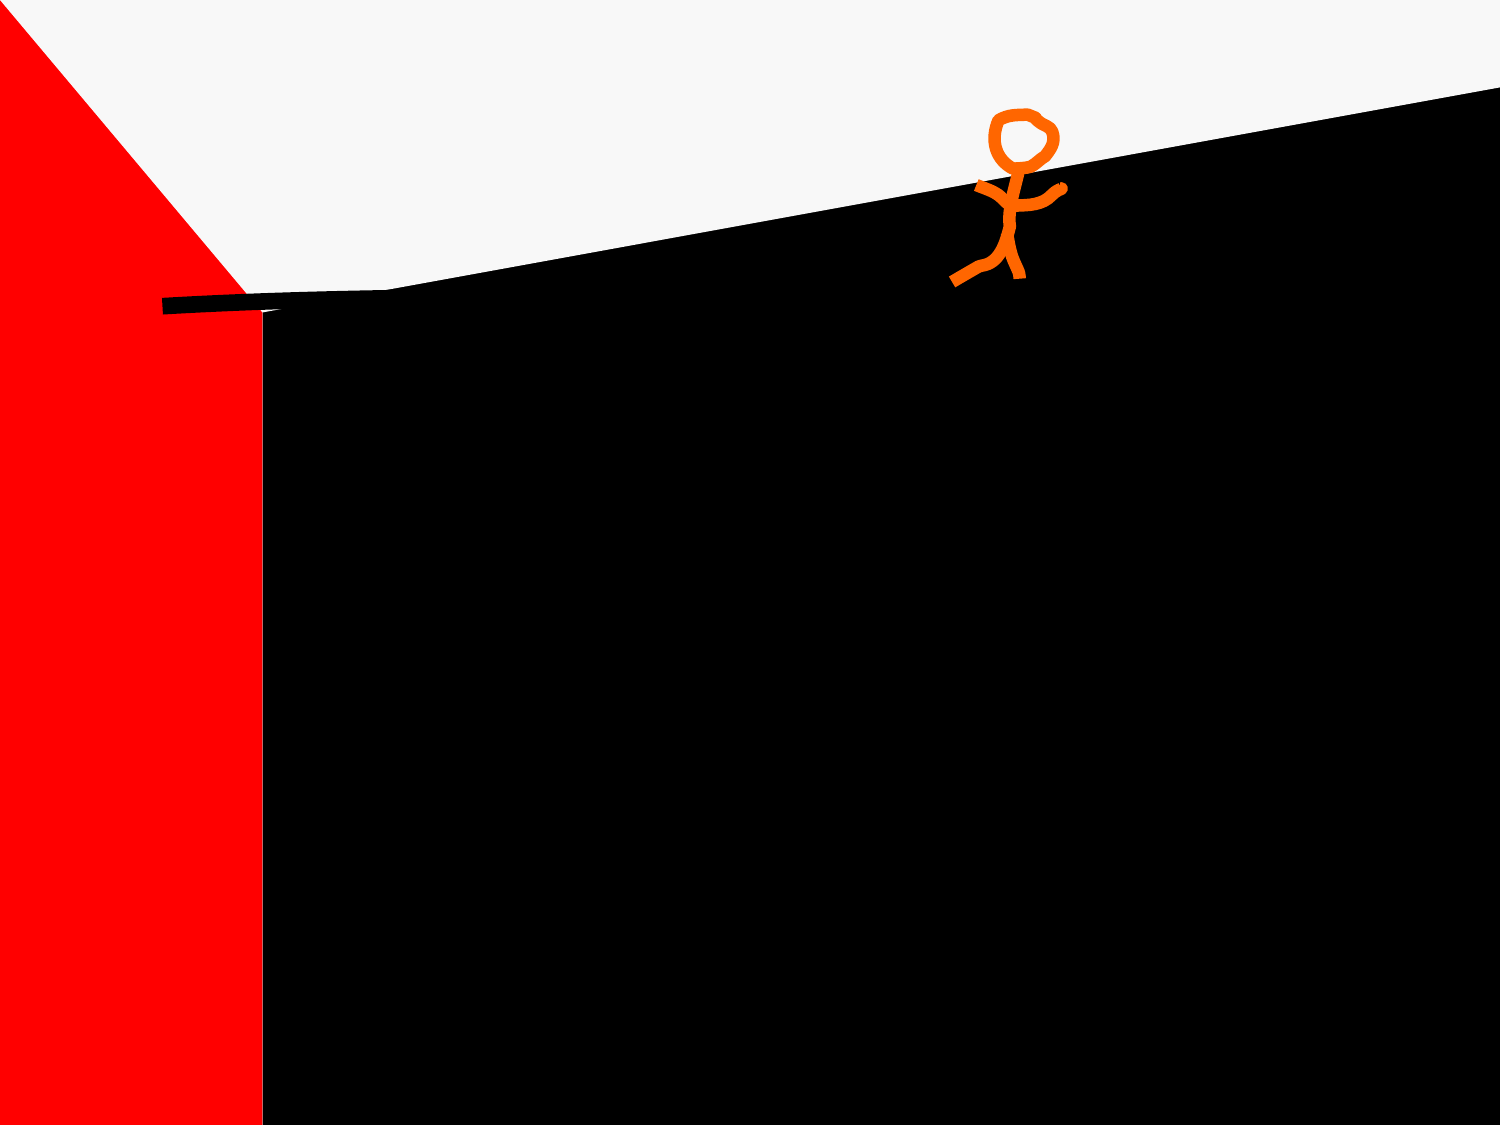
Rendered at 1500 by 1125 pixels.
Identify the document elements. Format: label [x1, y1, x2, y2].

text_box [962, 112, 1063, 289]
text_box [162, 278, 1369, 954]
